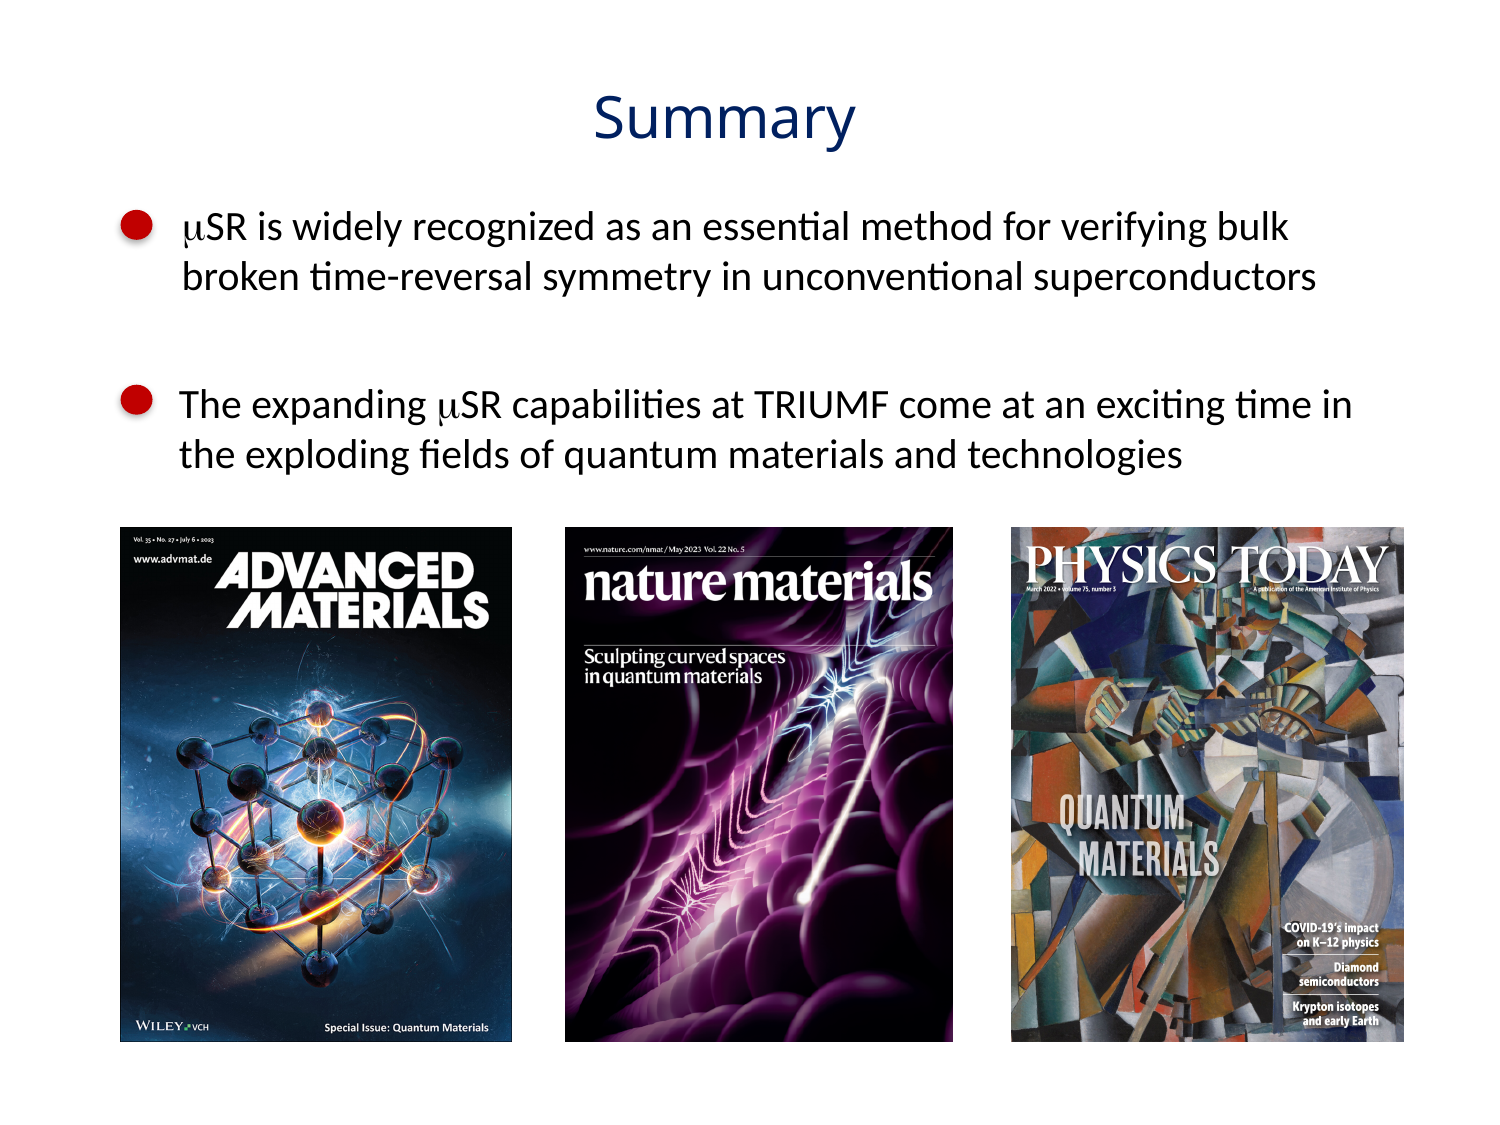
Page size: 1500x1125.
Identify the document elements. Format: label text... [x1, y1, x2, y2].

text_box Summary [486, 73, 1009, 158]
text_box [119, 191, 1380, 309]
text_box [120, 368, 1404, 1043]
